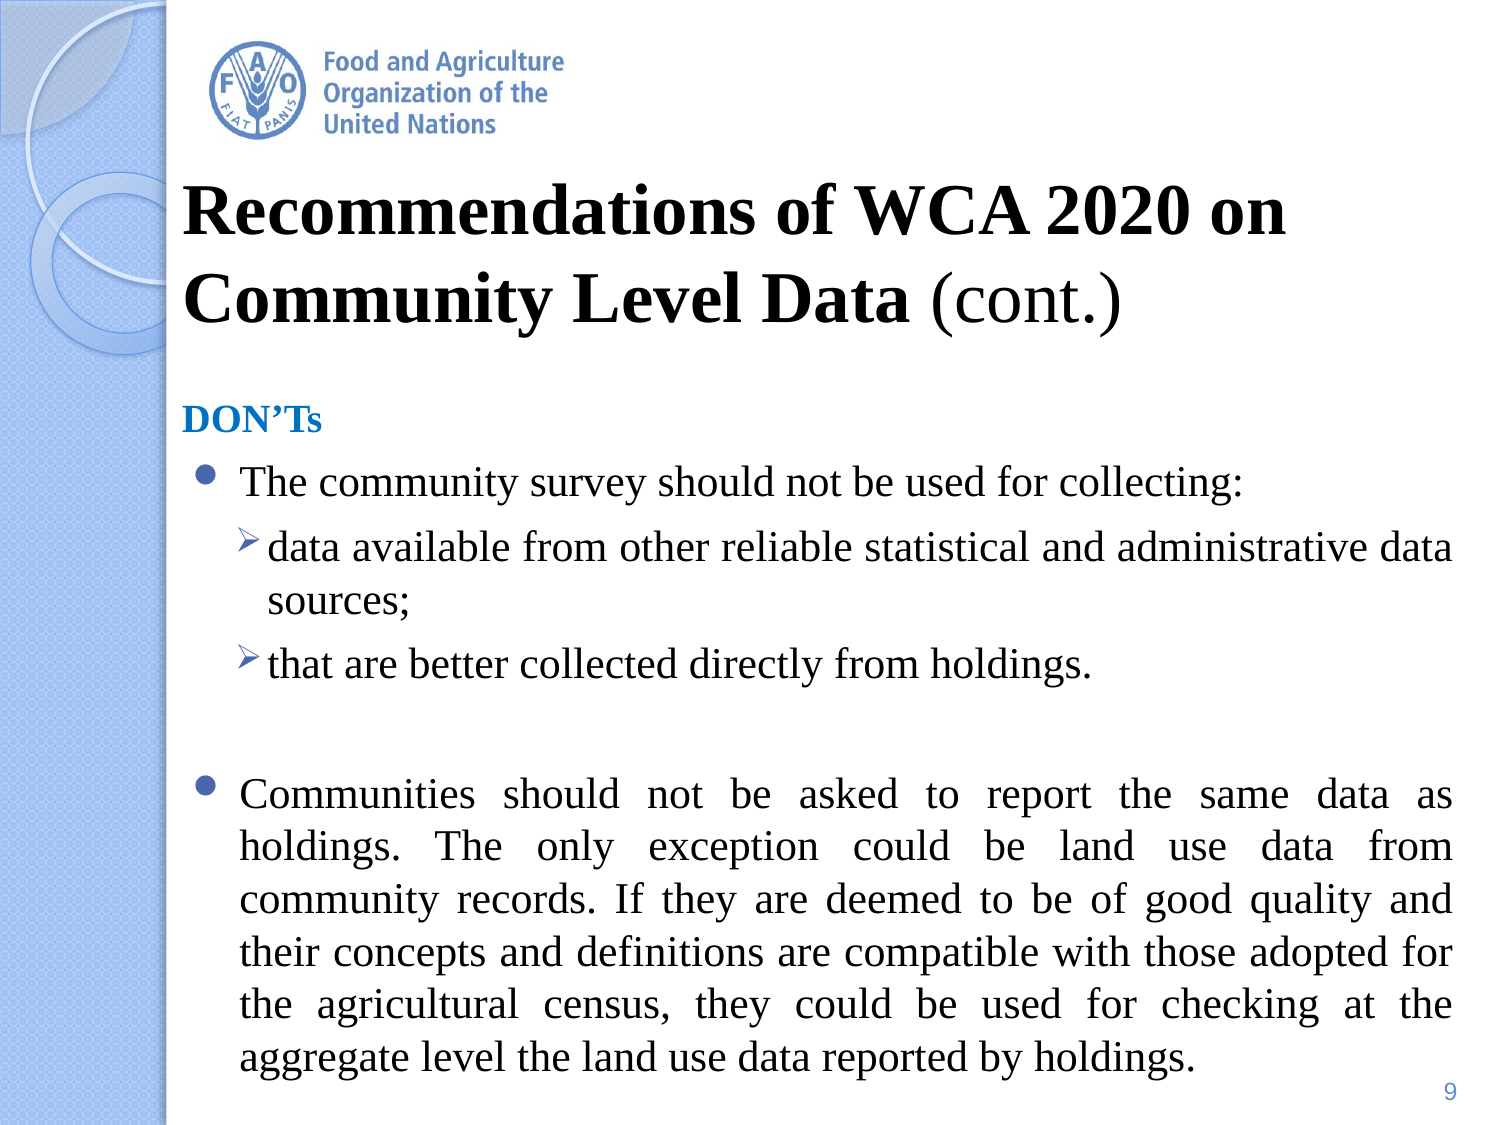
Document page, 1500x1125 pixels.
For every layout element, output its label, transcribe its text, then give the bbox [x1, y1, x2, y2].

title Recommendations of WCA 2020 on Community Level Data (cont.) [167, 155, 1432, 343]
list DON’Ts The community survey should not be used for collecting: data available from other reliable statistical and administrative data sources; that are better collected directly from holdings. Communities should not be asked to report the same data as holdings. The only exception could be land use data from community records. If they are deemed to be of good quality and their concepts and definitions are compatible with those adopted for the agricultural census, they could be used for checking at the aggregate level the land use data reported by holdings. [166, 385, 1471, 1090]
picture [168, 5, 603, 155]
slide_number 9 [1413, 1034, 1488, 1113]
